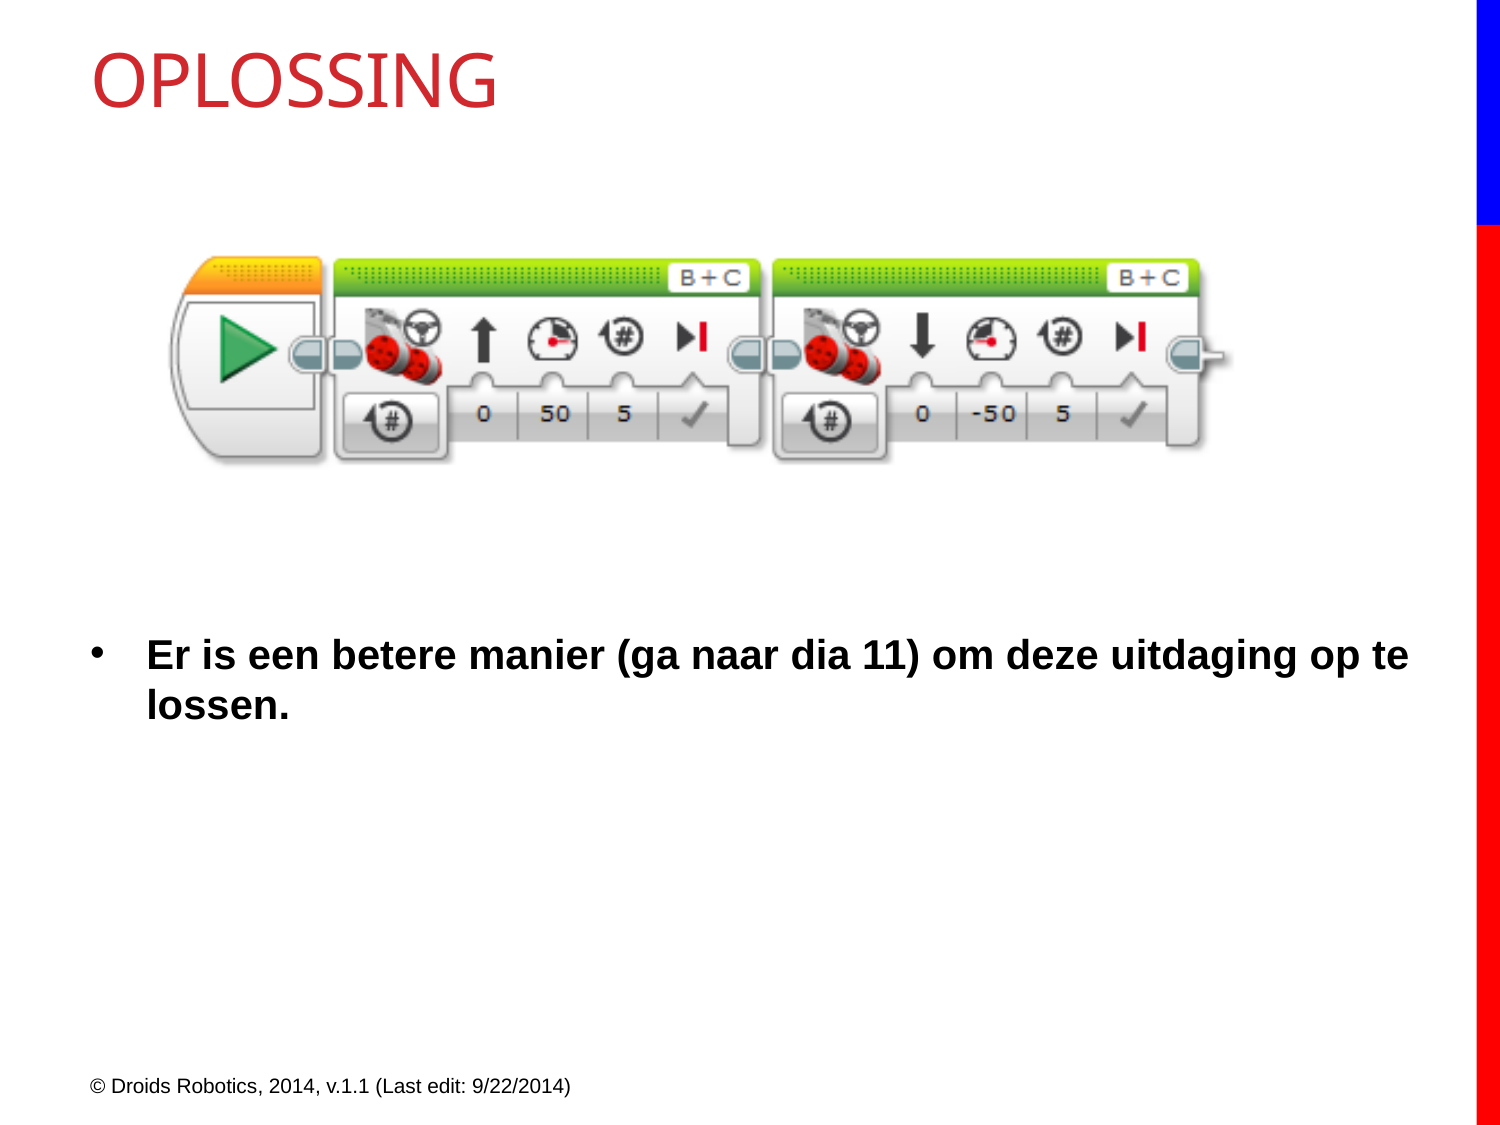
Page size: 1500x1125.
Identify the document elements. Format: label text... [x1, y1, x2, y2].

title OPLOSSINg [75, 25, 1428, 250]
footer © Droids Robotics, 2014, v.1.1 (Last edit: 9/22/2014) [75, 1065, 638, 1112]
list Er is een betere manier (ga naar dia 11) om deze uitdaging op te lossen. [75, 620, 1428, 1005]
picture [144, 215, 1275, 617]
